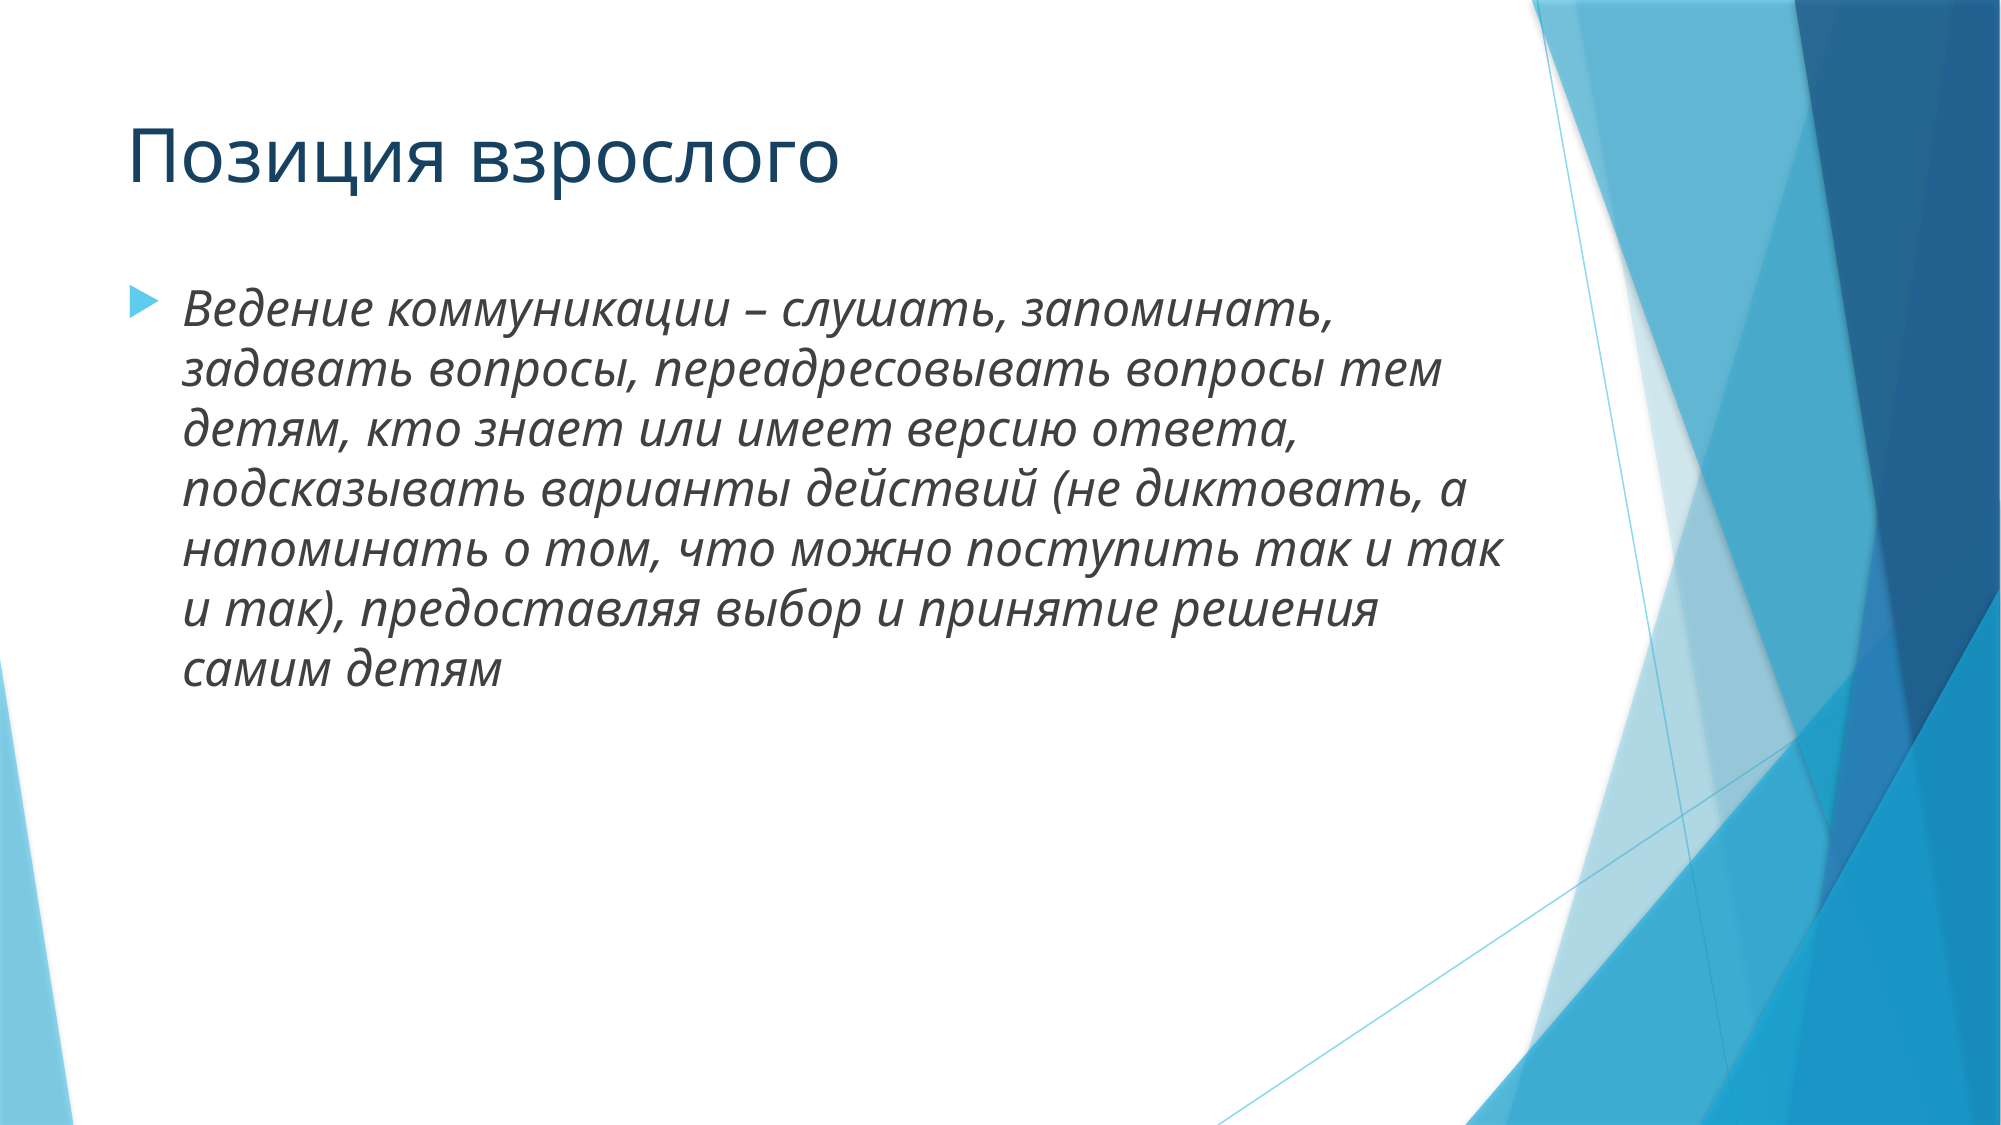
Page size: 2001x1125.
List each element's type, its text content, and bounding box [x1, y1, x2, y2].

list Ведение коммуникации – слушать, запоминать, задавать вопросы, переадресовывать вопросы тем детям, кто знает или имеет версию ответа, подсказывать варианты действий (не диктовать, а напоминать о том, что можно поступить так и так и так), предоставляя выбор и принятие решения самим детям [111, 269, 1522, 992]
title Позиция взрослого [111, 99, 1522, 269]
